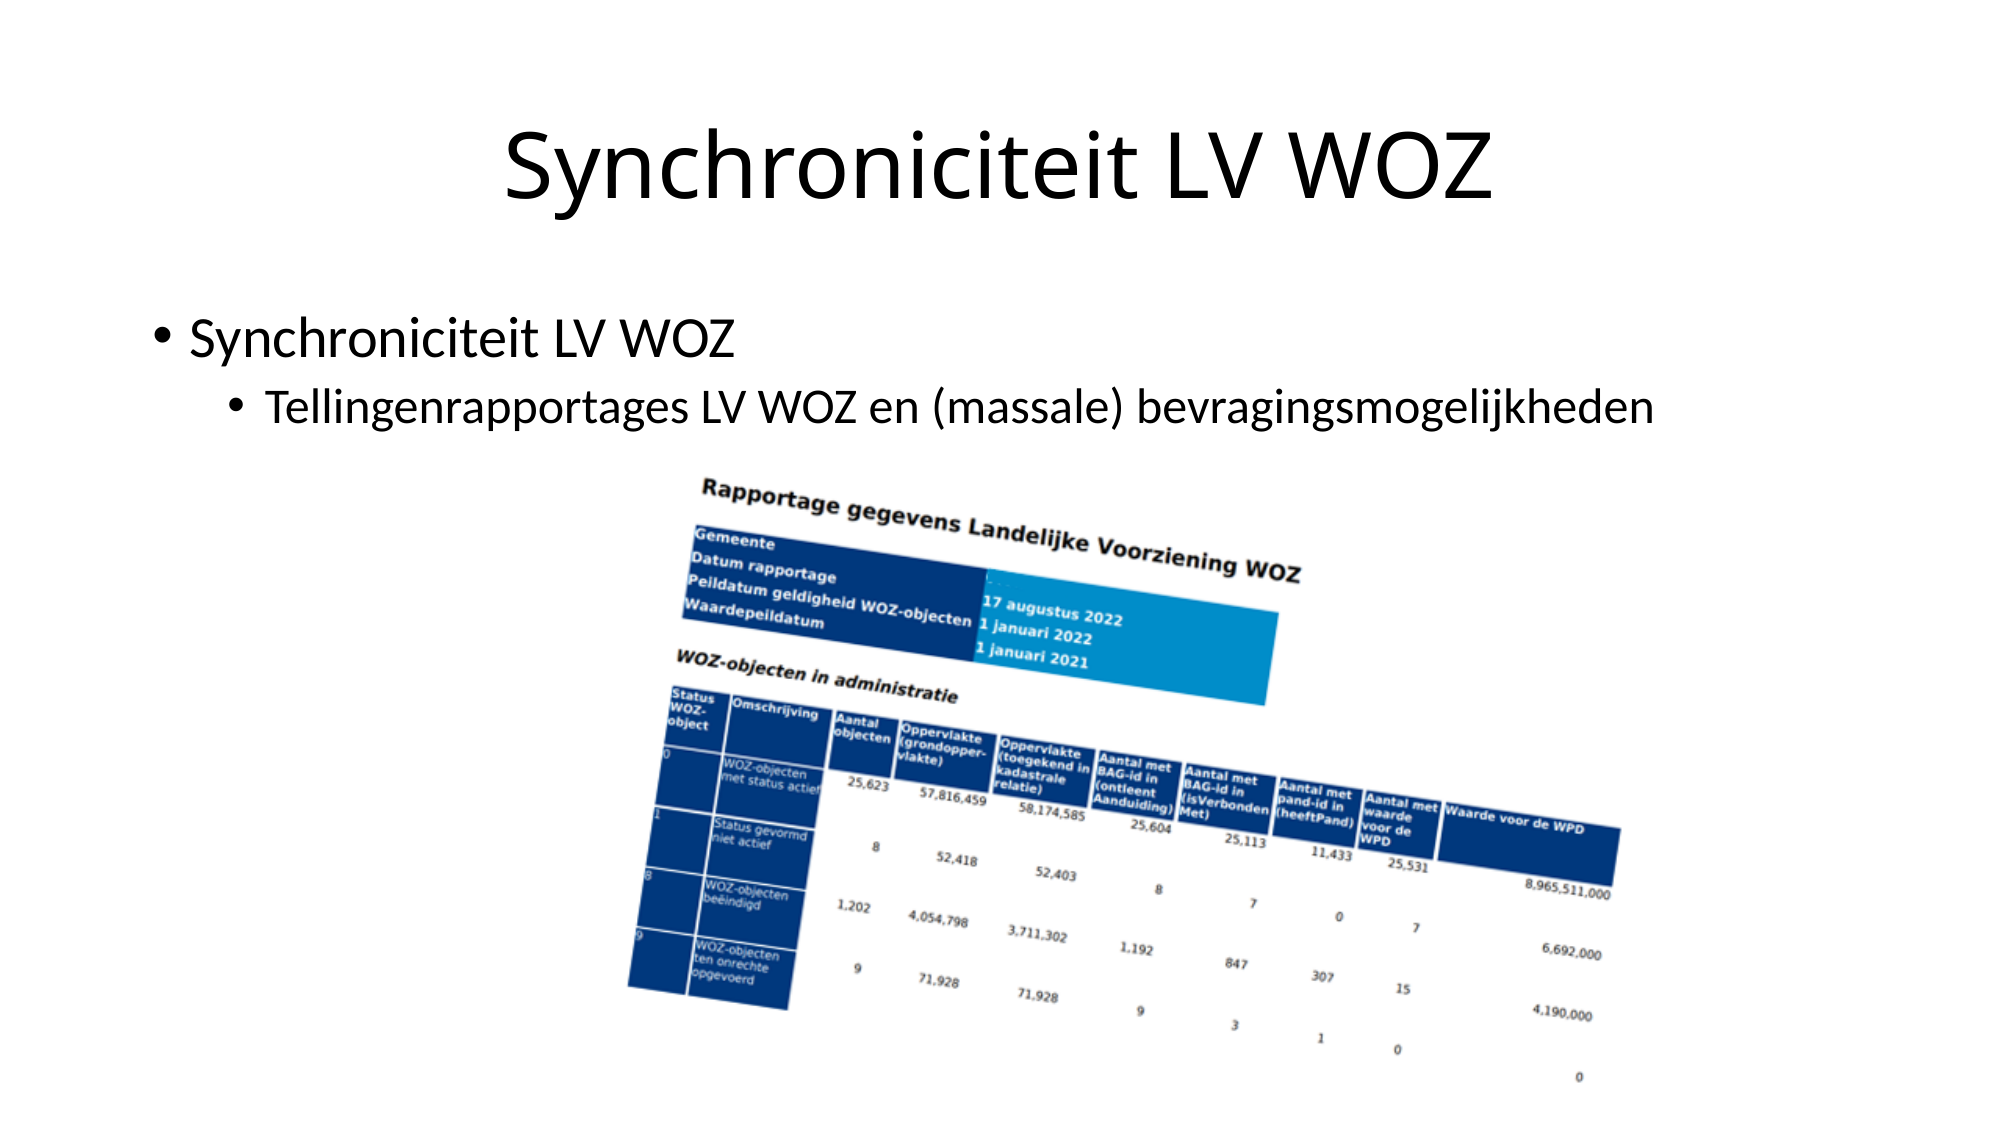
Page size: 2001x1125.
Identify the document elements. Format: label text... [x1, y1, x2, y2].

picture [539, 438, 1811, 1125]
list Synchroniciteit LV WOZ Tellingenrapportages LV WOZ en (massale) bevragingsmogelijkheden [137, 299, 1863, 1014]
title Synchroniciteit LV WOZ [137, 59, 1863, 278]
